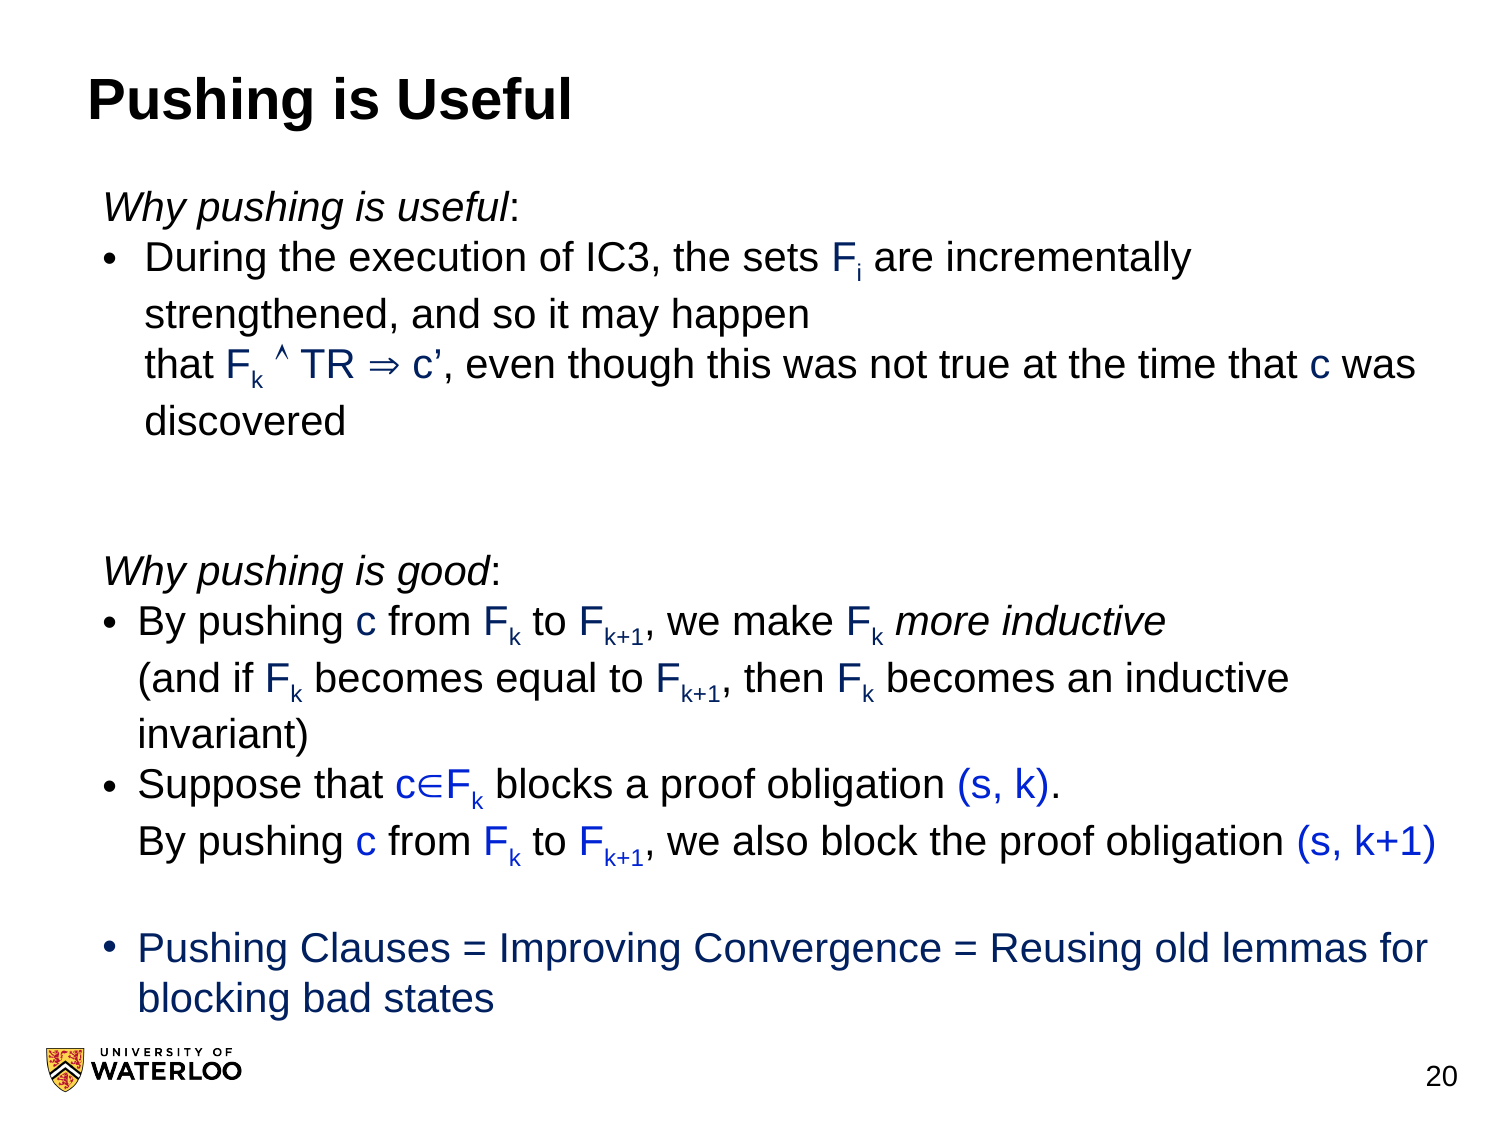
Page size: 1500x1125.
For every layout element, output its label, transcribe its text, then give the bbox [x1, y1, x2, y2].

title Pushing is Useful [87, 69, 1426, 133]
picture [8, 1016, 279, 1125]
text_box Why pushing is useful: During the execution of IC3, the sets Fi are incrementally strengthened, and so it may happen that Fk  TR  c’, even though this was not true at the time that c was discovered Why pushing is good: By pushing c from Fk to Fk+1, we make Fk more inductive (and if Fk becomes equal to Fk+1, then Fk becomes an inductive invariant) Suppose that cFk blocks a proof obligation (s, k). By pushing c from Fk to Fk+1, we also block the proof obligation (s, k+1) Pushing Clauses = Improving Convergence = Reusing old lemmas for blocking bad states [87, 172, 1469, 1029]
